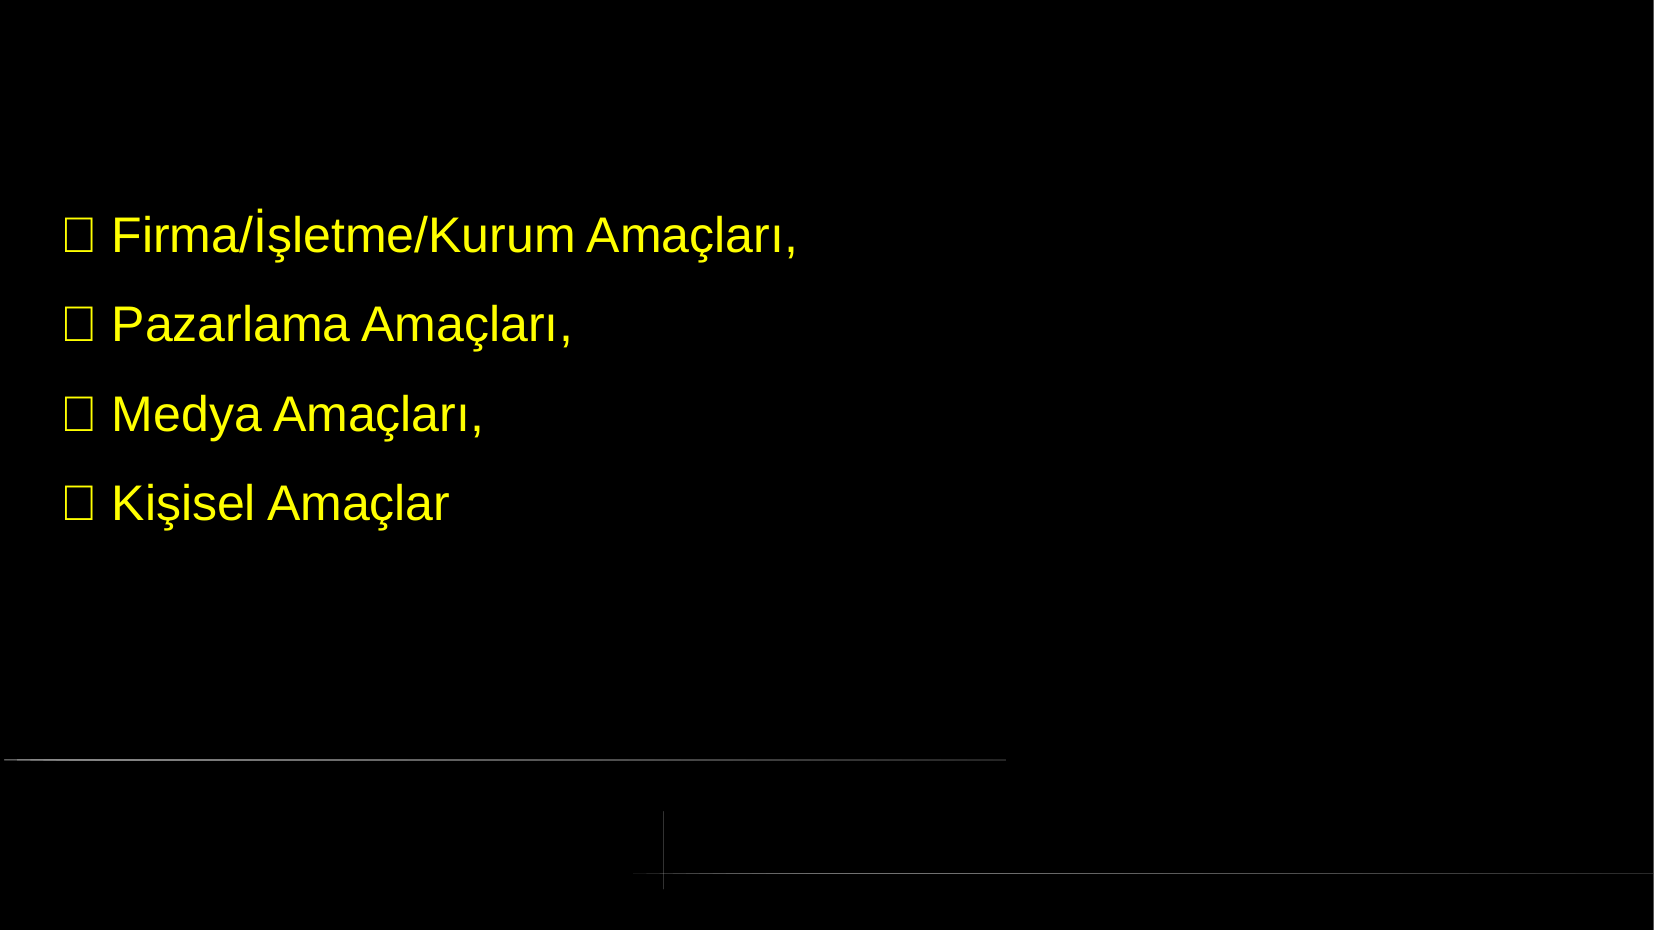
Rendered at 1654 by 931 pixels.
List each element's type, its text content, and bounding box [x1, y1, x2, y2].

list  Firma/İşletme/Kurum Amaçları,  Pazarlama Amaçları,  Medya Amaçları,  Kişisel Amaçlar [60, 22, 1532, 865]
